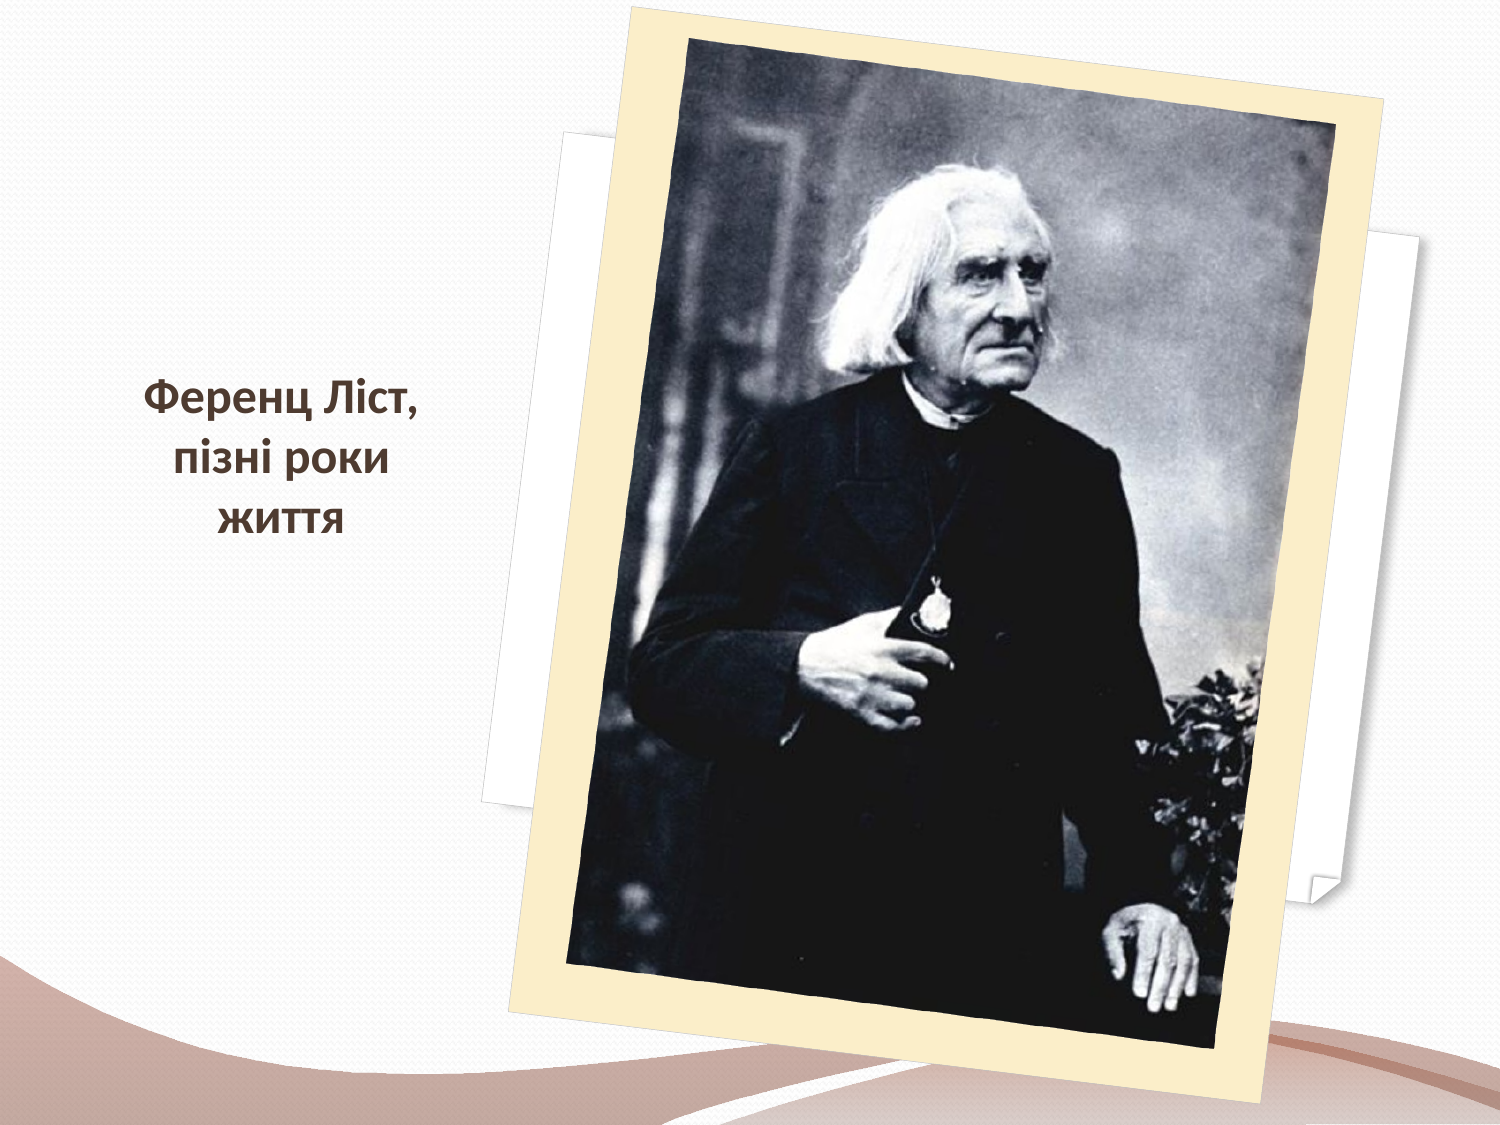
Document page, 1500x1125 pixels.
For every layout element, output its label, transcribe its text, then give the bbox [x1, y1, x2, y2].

picture [567, 39, 1326, 1062]
title Ференц Ліст, пізні роки життя [99, 193, 463, 551]
picture [1331, 124, 1335, 157]
